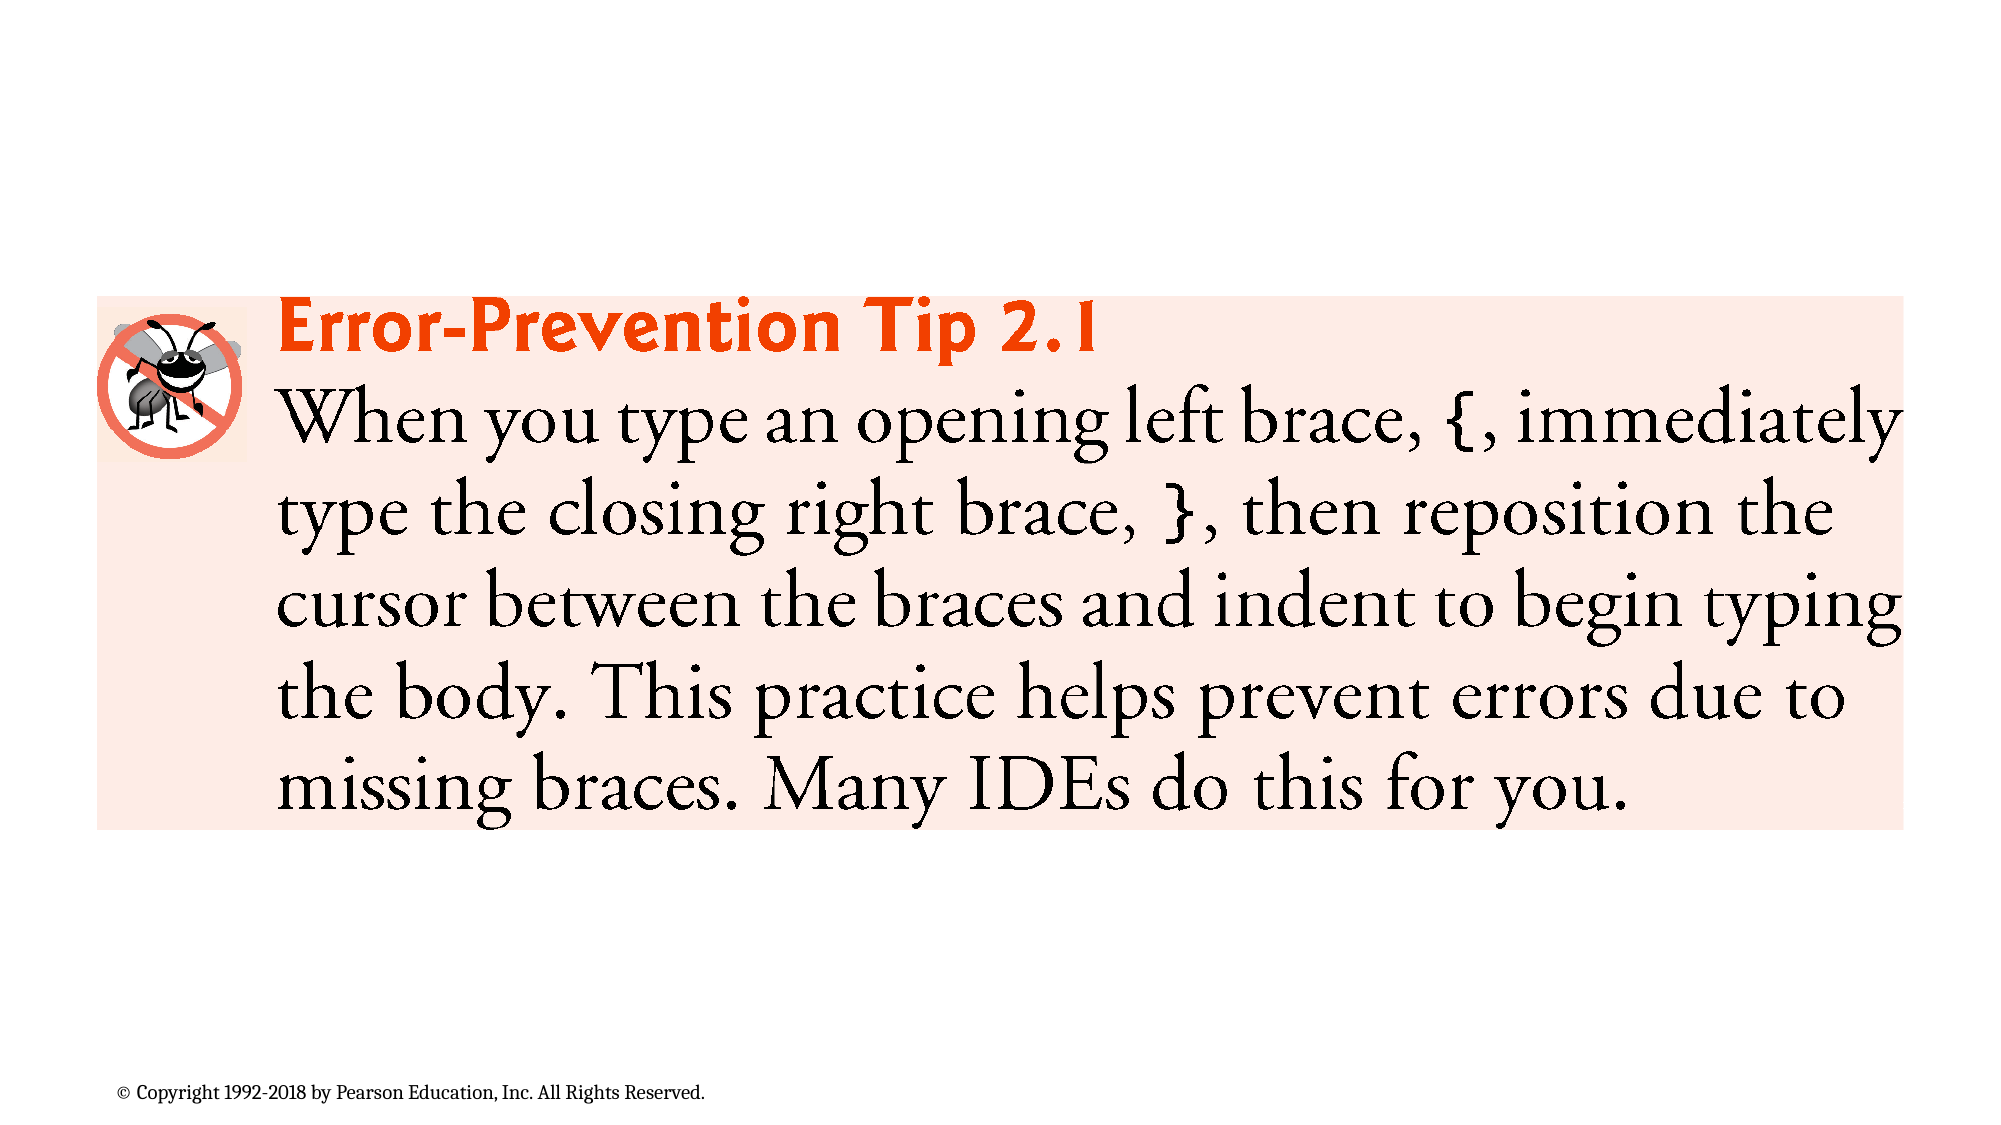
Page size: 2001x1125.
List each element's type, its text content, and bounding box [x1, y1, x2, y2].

footer © Copyright 1992-2018 by Pearson Education, Inc. All Rights Reserved. [99, 1051, 1473, 1112]
picture [0, 197, 2000, 927]
